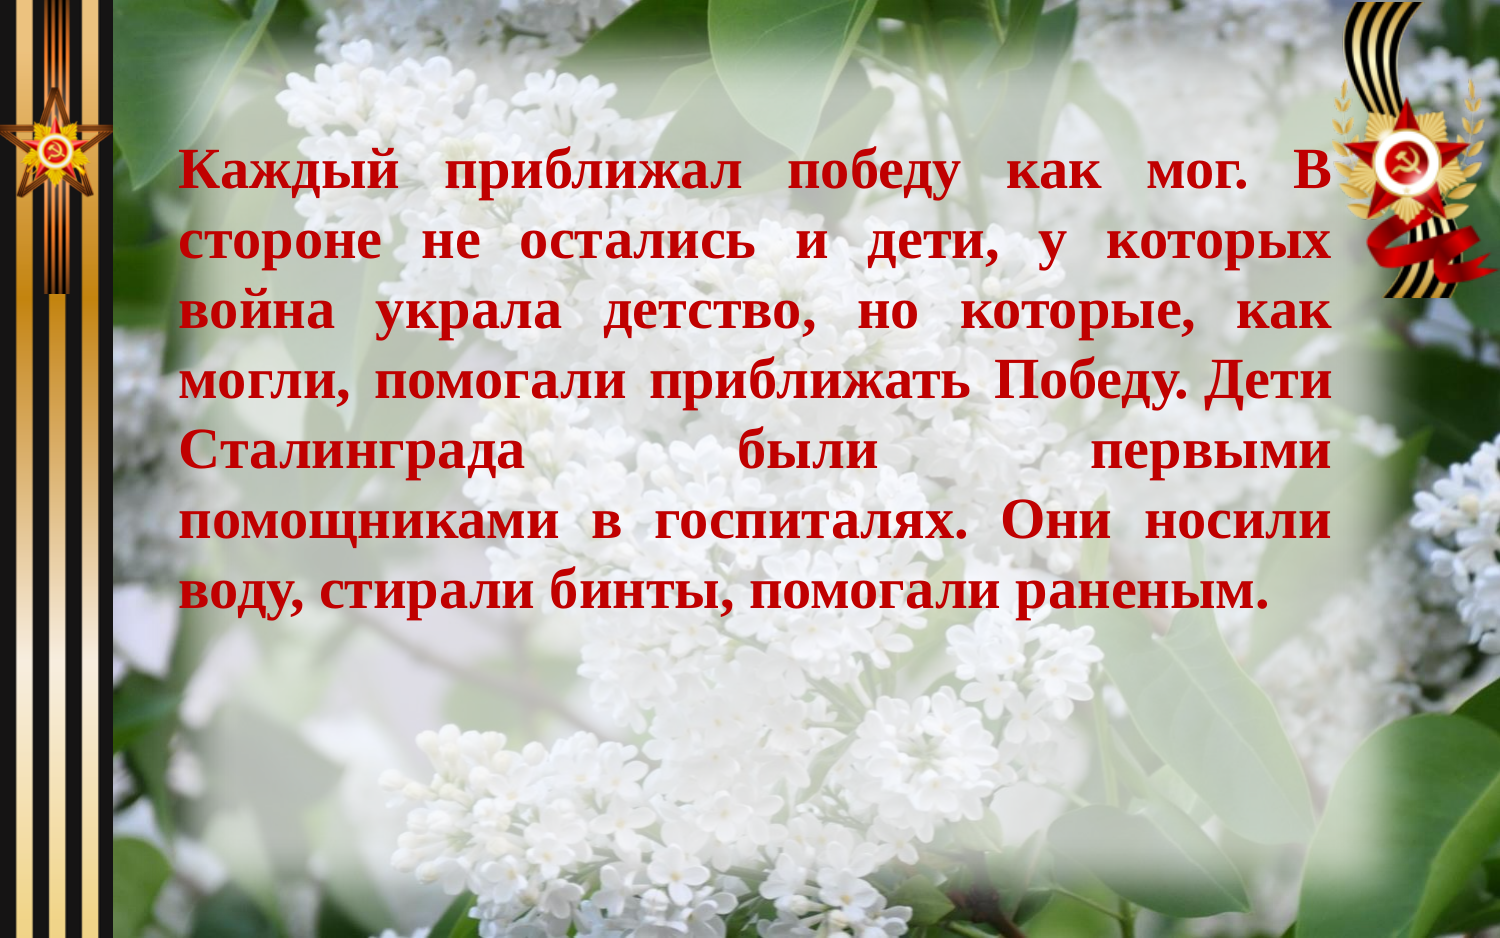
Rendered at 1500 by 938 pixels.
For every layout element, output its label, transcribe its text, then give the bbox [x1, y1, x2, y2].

text_box Каждый приближал победу как мог. В стороне не остались и дети, у которых война украла детство, но которые, как могли, помогали приближать Победу. Дети Сталинграда были первыми помощниками в госпиталях. Они носили воду, стирали бинты, помогали раненым. [163, 122, 1348, 628]
picture [0, 0, 1500, 938]
